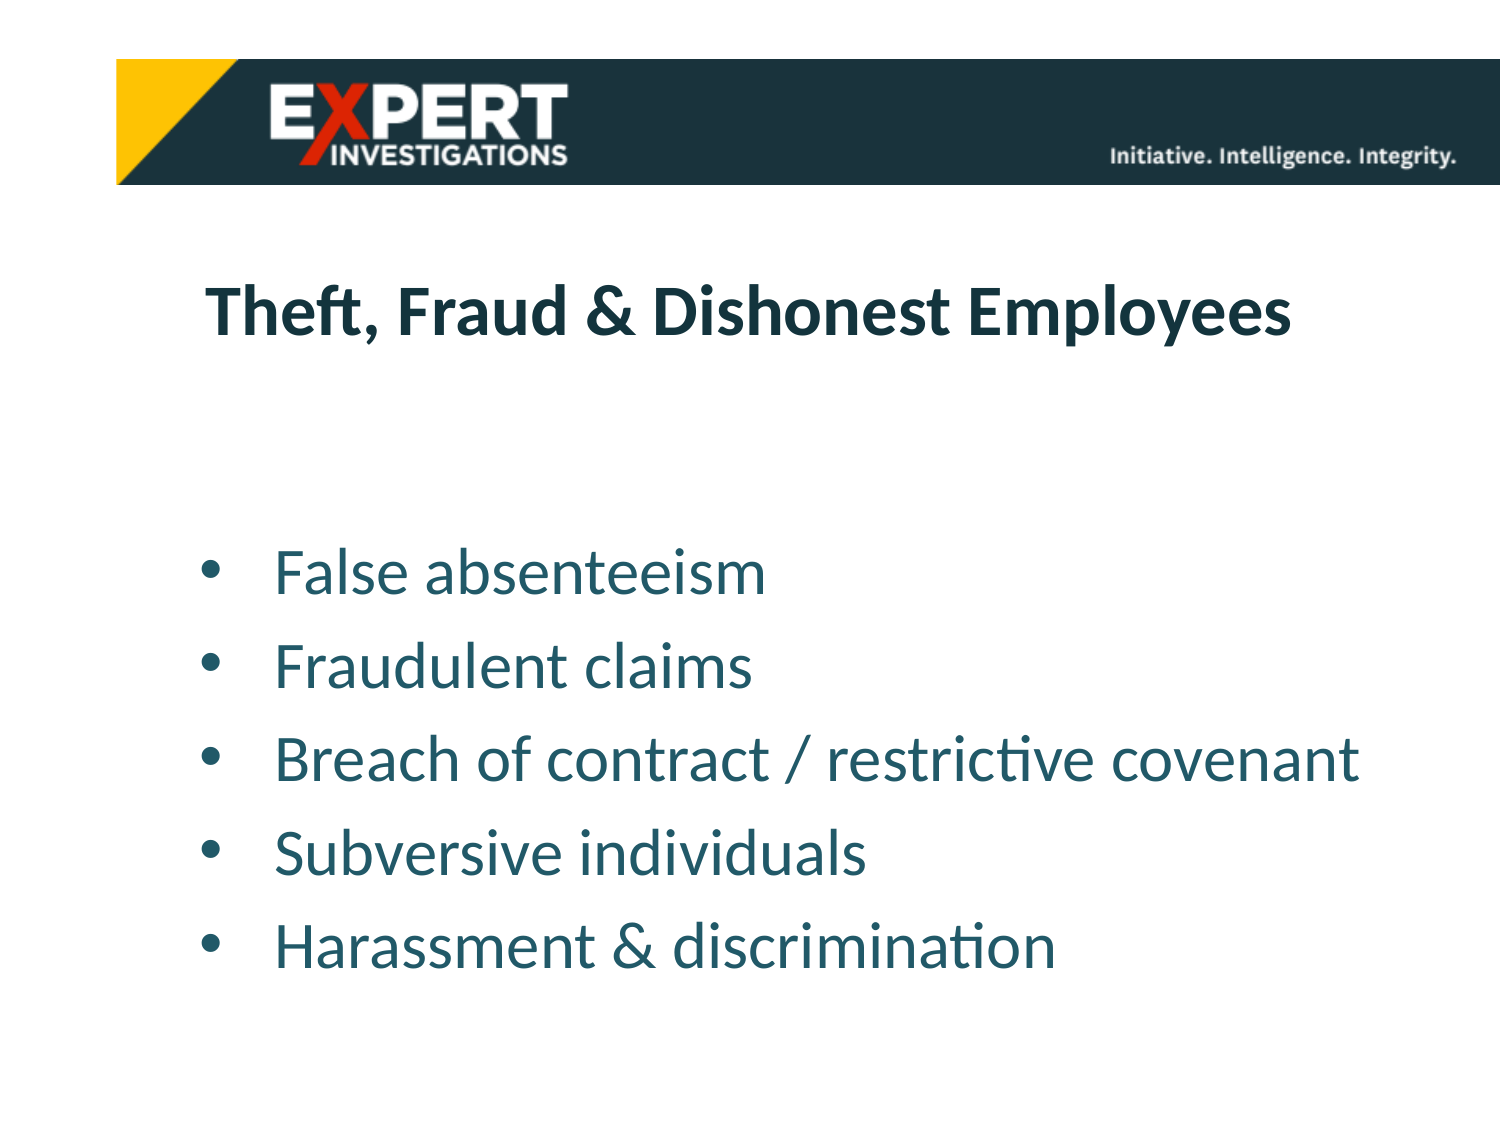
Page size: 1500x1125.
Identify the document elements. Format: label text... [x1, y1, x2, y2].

title Theft, Fraud & Dishonest Employees [112, 228, 1388, 385]
subtitle False absenteeism Fraudulent claims Breach of contract / restrictive covenant Subversive individuals Harassment & discrimination [184, 427, 1388, 1069]
